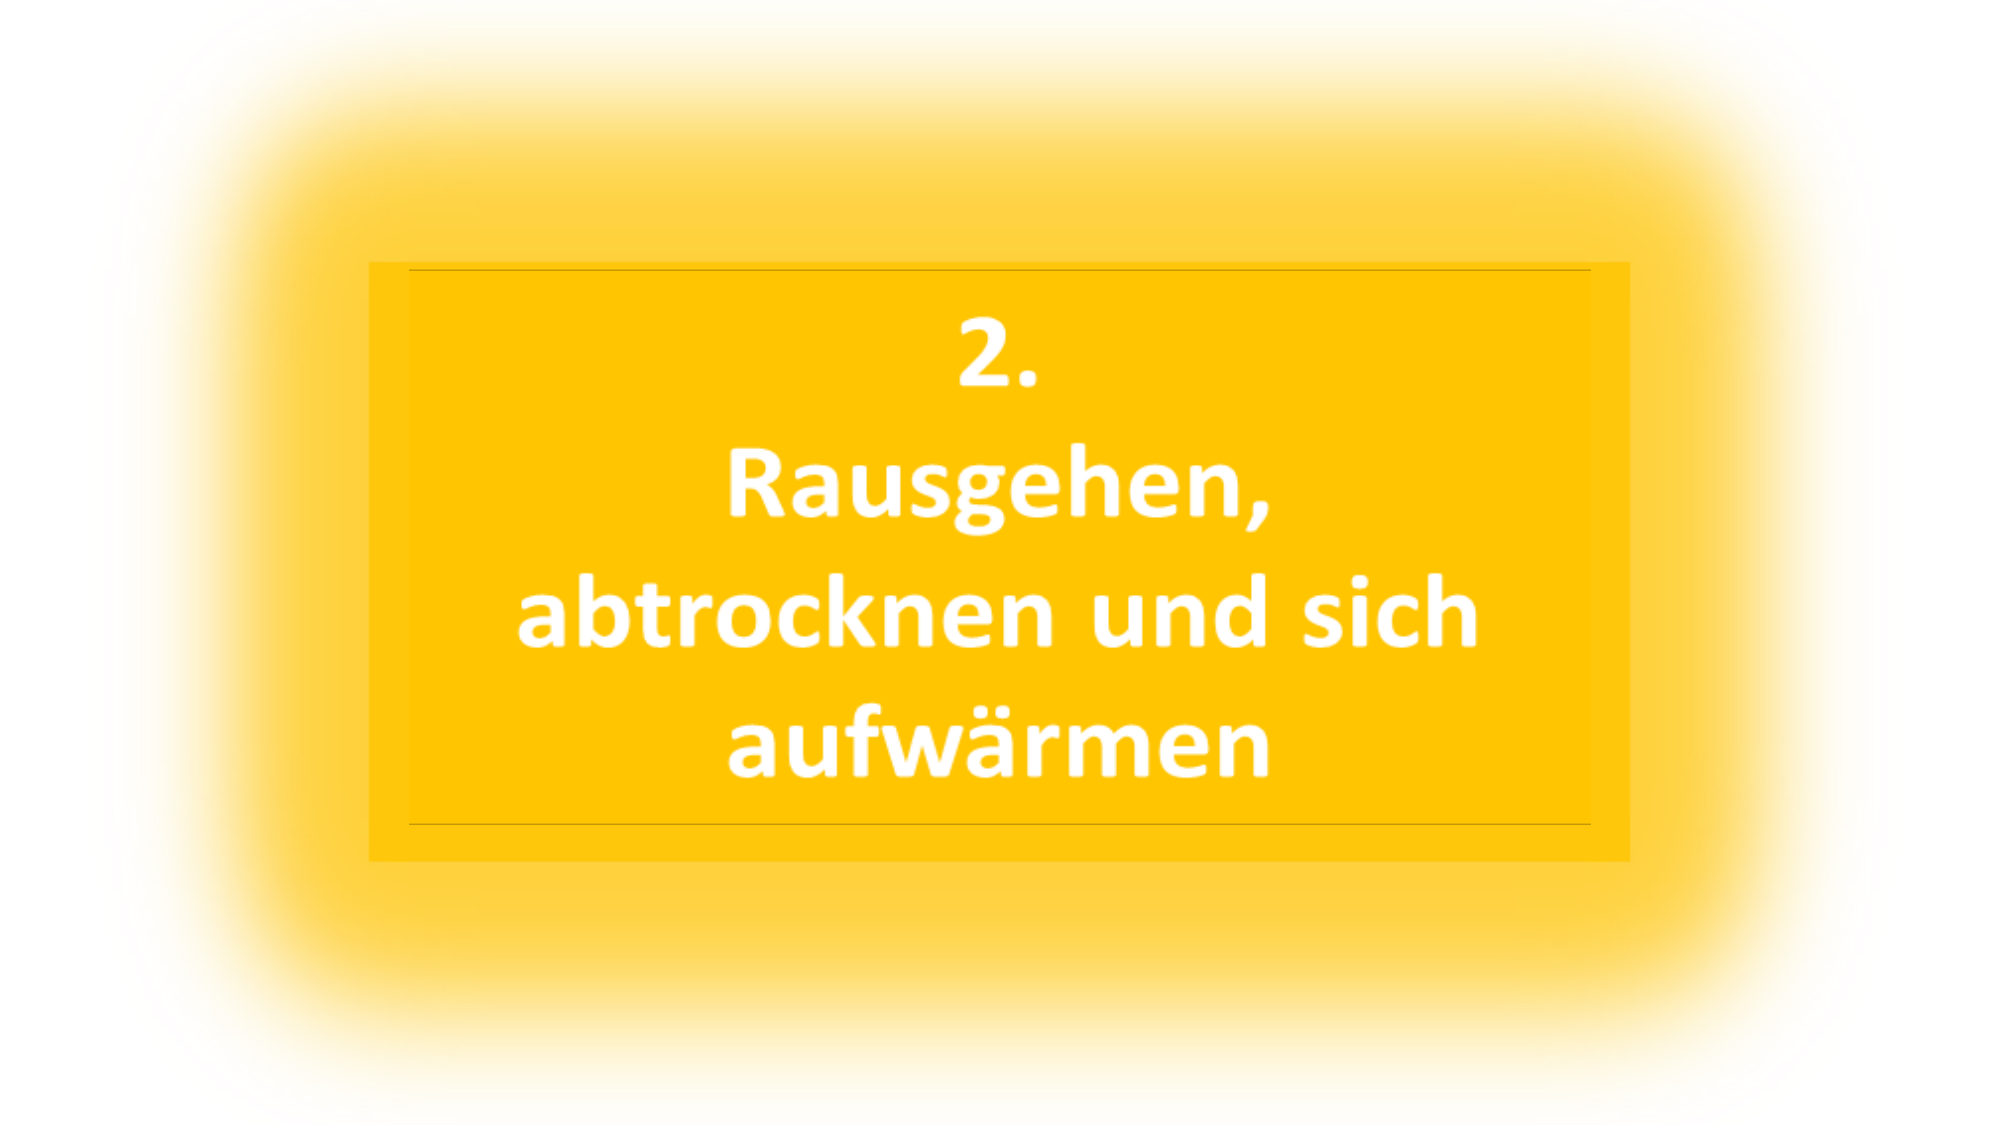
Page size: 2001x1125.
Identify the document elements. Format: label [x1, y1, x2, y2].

text_box [58, 0, 1942, 1125]
